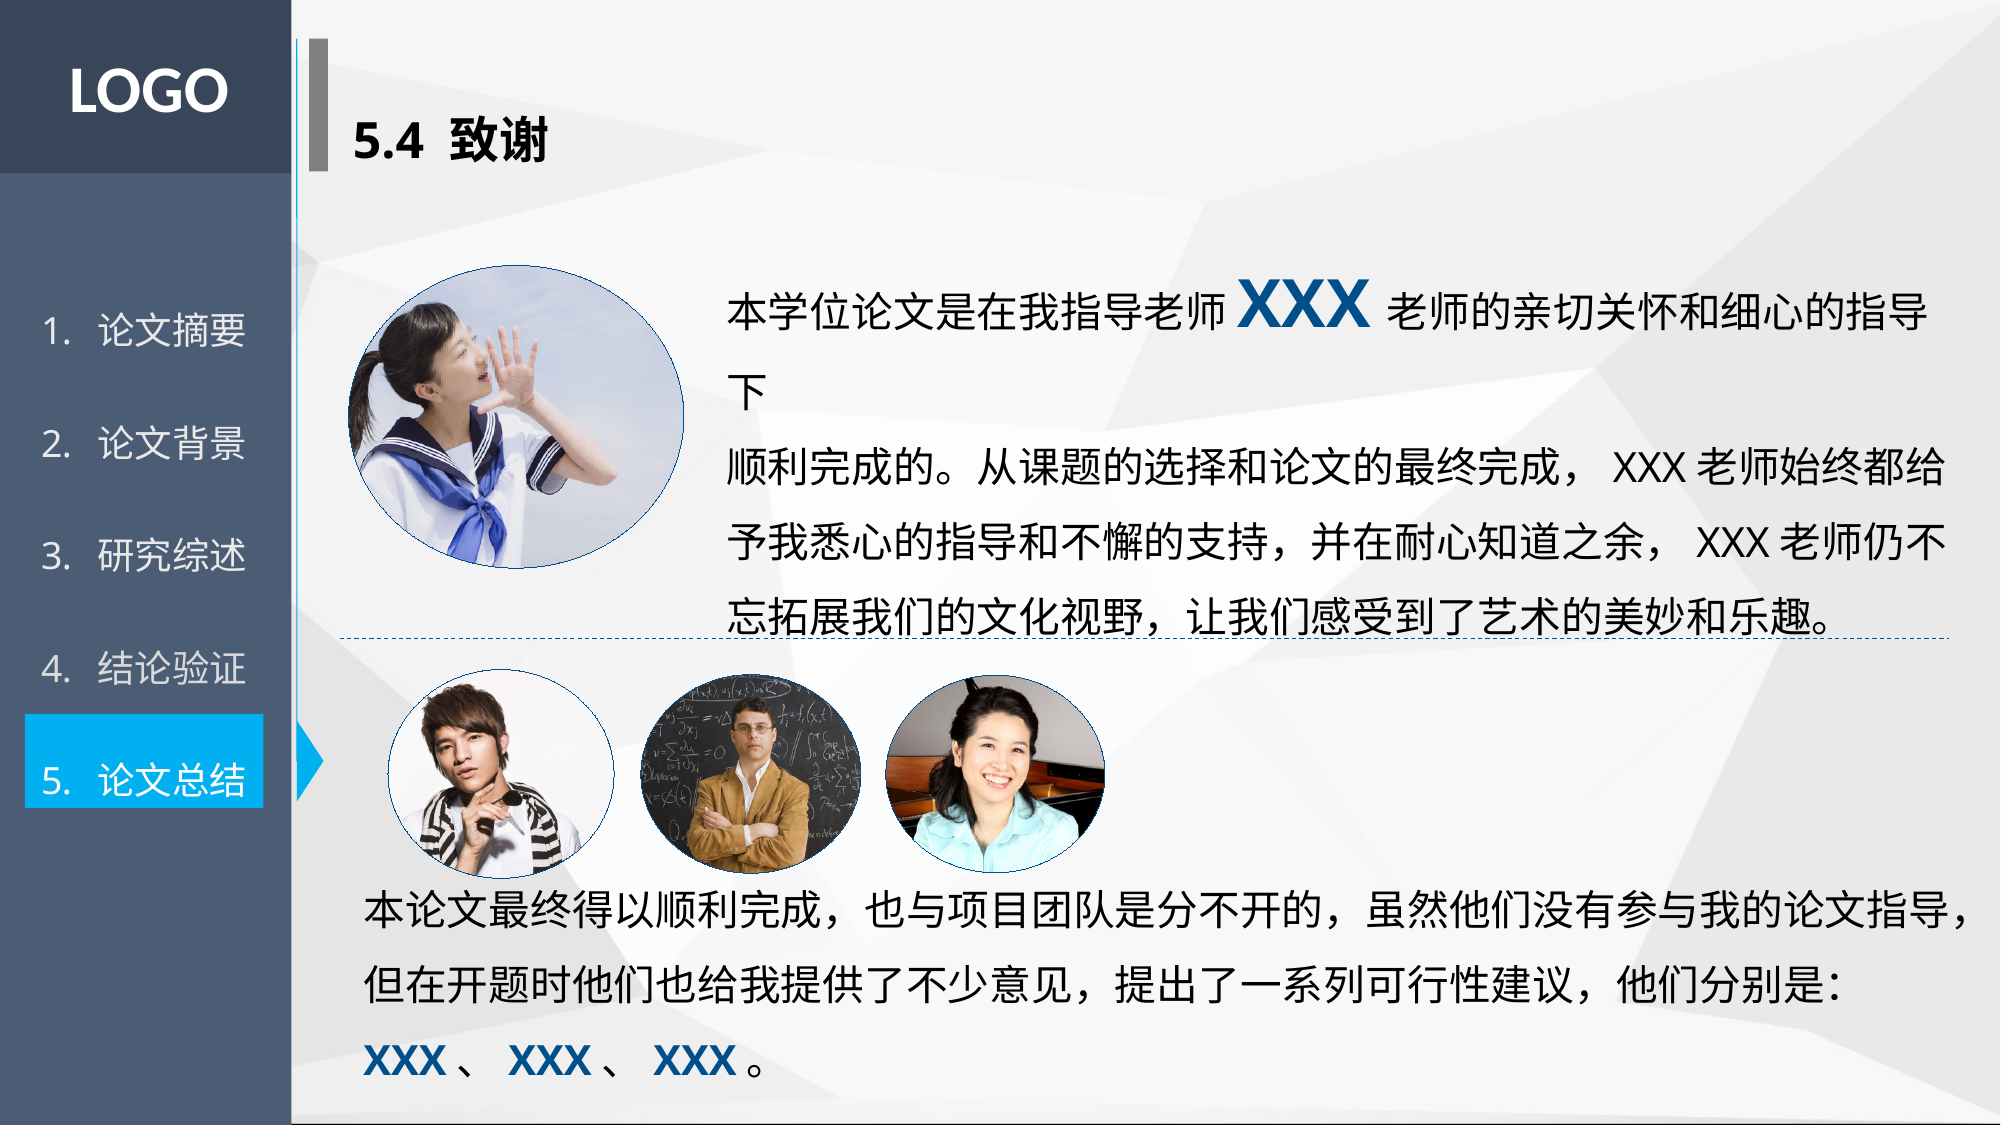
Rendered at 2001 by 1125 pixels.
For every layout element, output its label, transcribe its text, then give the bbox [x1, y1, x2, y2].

text_box [308, 38, 329, 172]
text_box 5.4 致谢 [338, 101, 564, 177]
text_box LOGO [54, 38, 245, 134]
text_box 论文摘要 论文背景 研究综述 结论验证 论文总结 [26, 232, 263, 713]
text_box 本论文最终得以顺利完成，也与项目团队是分不开的，虽然他们没有参与我的论文指导， 但在开题时他们也给我提供了不少意见，提出了一系列可行性建议，他们分别是：XXX、XXX、XXX。 [348, 851, 1968, 1092]
picture [292, 0, 2001, 1125]
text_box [24, 713, 324, 808]
text_box 本学位论文是在我指导老师XXX老师的亲切关怀和细心的指导下 顺利完成的。从课题的选择和论文的最终完成，XXX老师始终都给 予我悉心的指导和不懈的支持，并在耐心知道之余，XXX老师仍不 忘拓展我们的文化视野，让我们感受到了艺术的美妙和乐趣。 [711, 213, 1968, 649]
